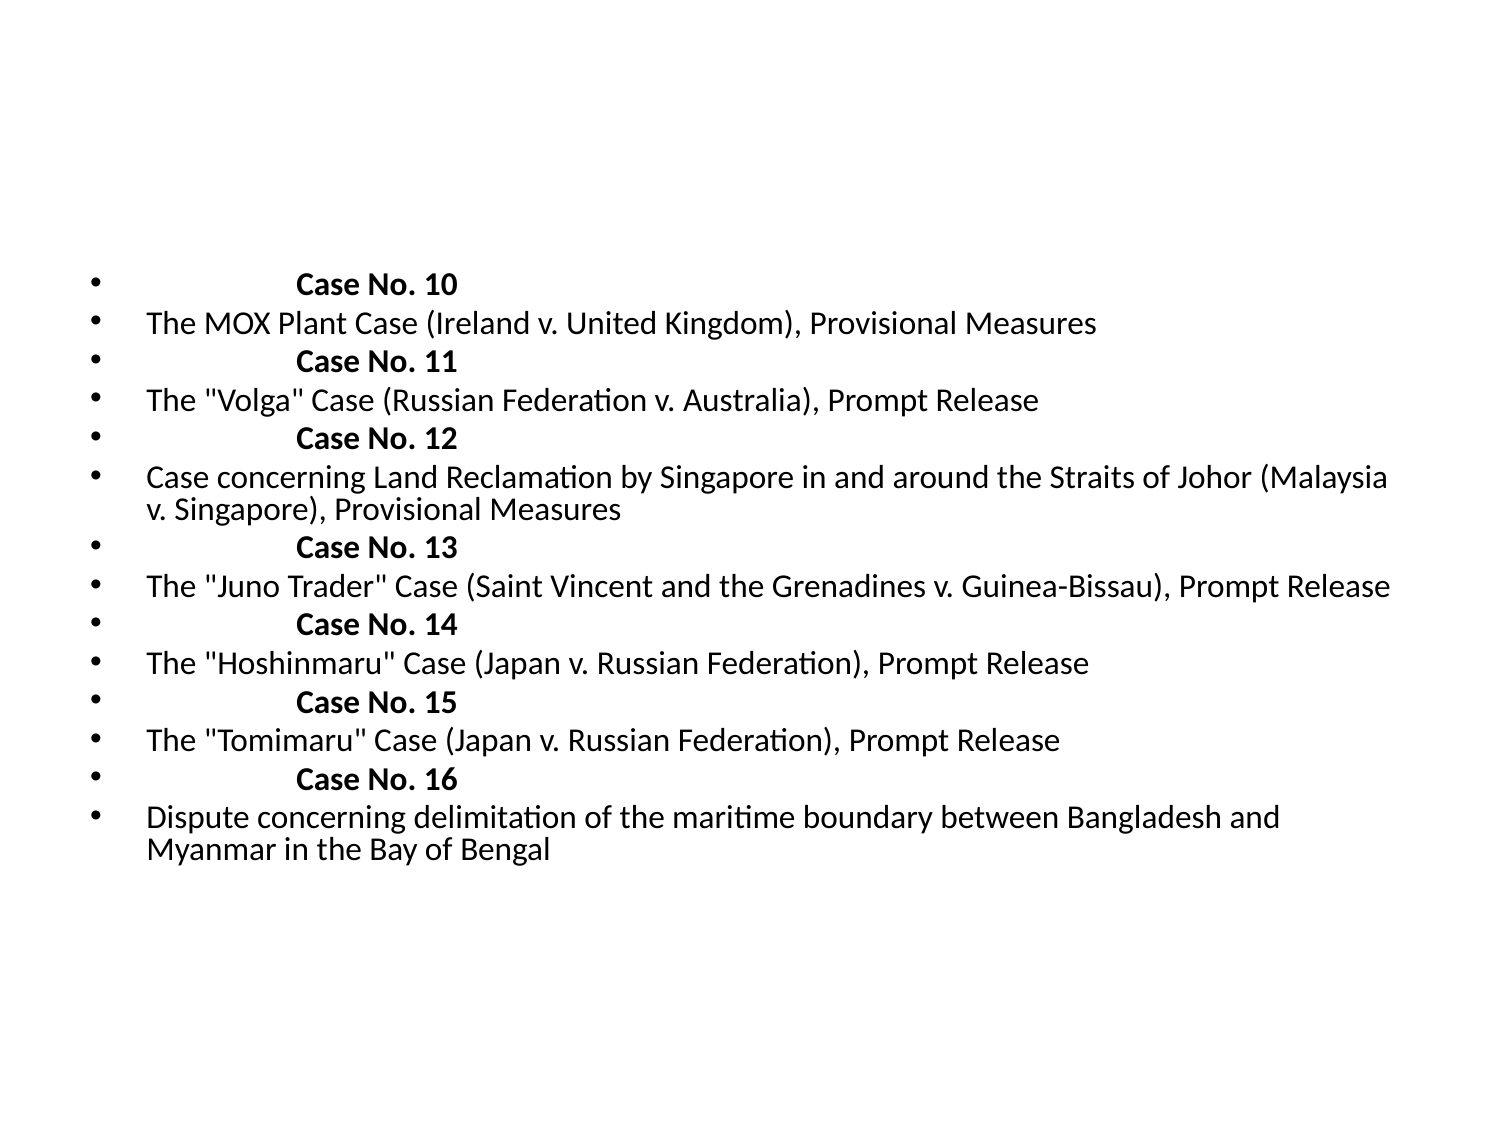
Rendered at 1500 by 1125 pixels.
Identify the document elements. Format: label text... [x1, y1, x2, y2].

list Case No. 10 The MOX Plant Case (Ireland v. United Kingdom), Provisional Measures Case No. 11 The "Volga" Case (Russian Federation v. Australia), Prompt Release Case No. 12 Case concerning Land Reclamation by Singapore in and around the Straits of Johor (Malaysia v. Singapore), Provisional Measures Case No. 13 The "Juno Trader" Case (Saint Vincent and the Grenadines v. Guinea-Bissau), Prompt Release Case No. 14 The "Hoshinmaru" Case (Japan v. Russian Federation), Prompt Release Case No. 15 The "Tomimaru" Case (Japan v. Russian Federation), Prompt Release Case No. 16 Dispute concerning delimitation of the maritime boundary between Bangladesh and Myanmar in the Bay of Bengal [74, 262, 1426, 1006]
